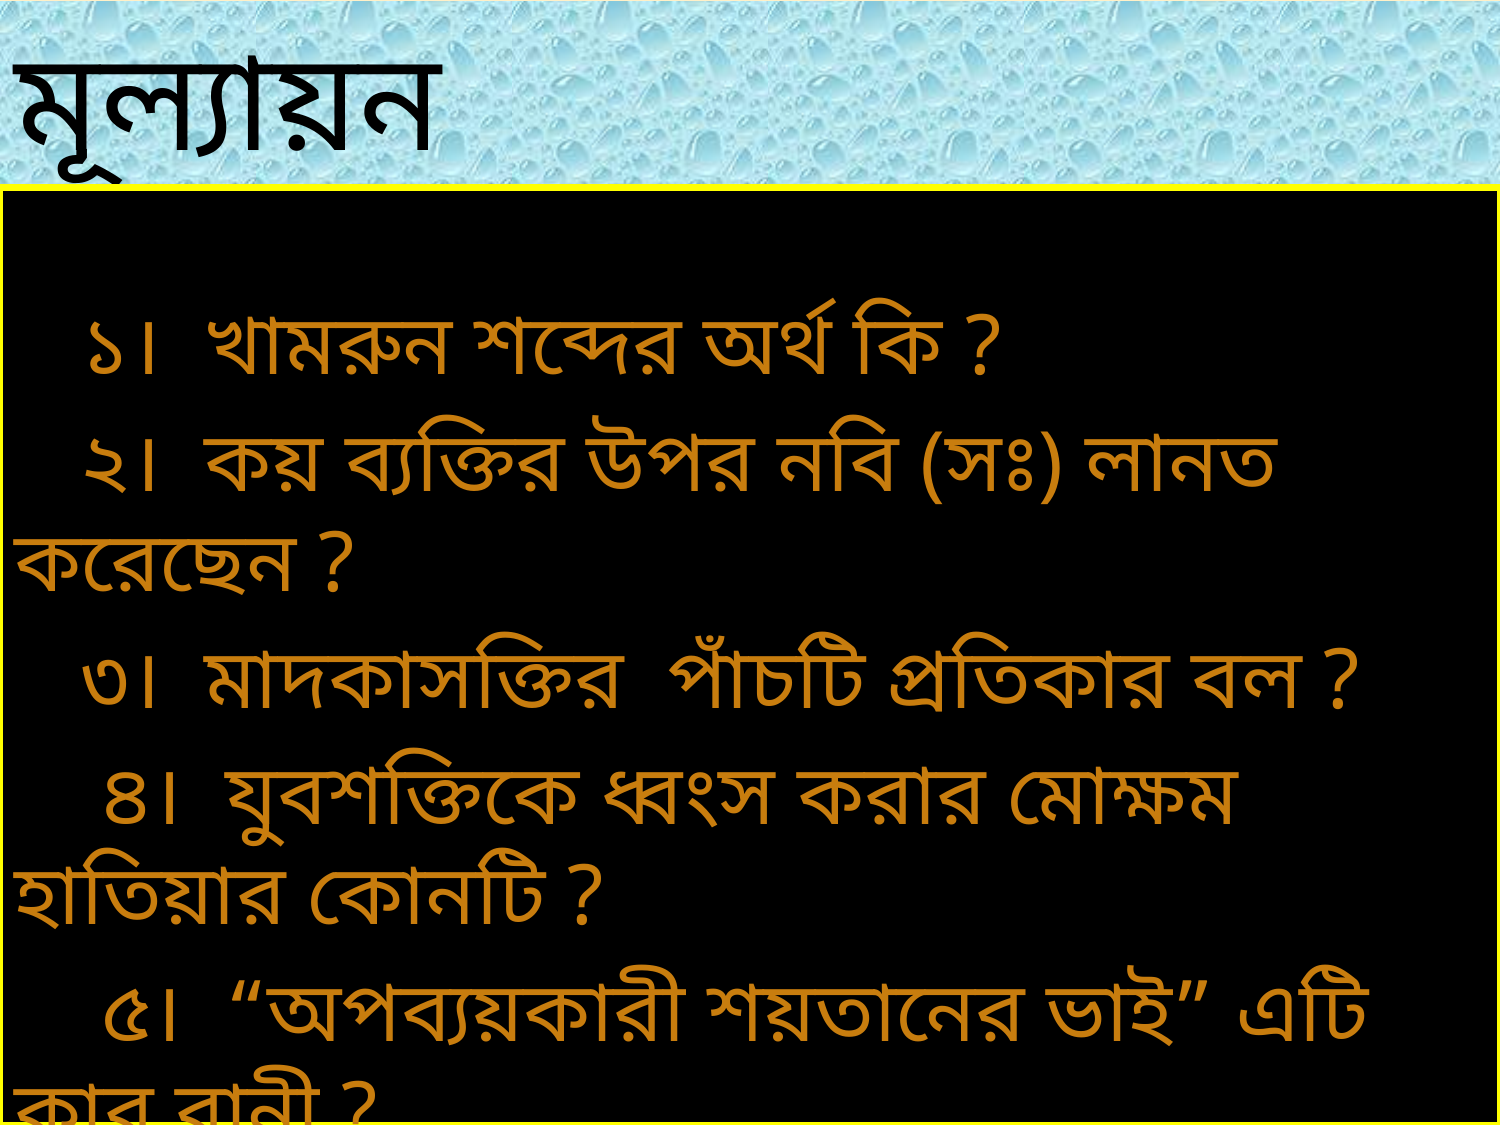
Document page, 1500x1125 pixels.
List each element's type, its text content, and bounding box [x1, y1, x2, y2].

title মূল্যায়ন [0, 1, 1500, 184]
list ১। খামরুন শব্দের অর্থ কি ? ২। কয় ব্যক্তির উপর নবি (সঃ) লানত করেছেন ? ৩। মাদকাসক্তির পাঁচটি প্রতিকার বল ? ৪। যুবশক্তিকে ধ্বংস করার মোক্ষম হাতিয়ার কোনটি ? ৫। “অপব্যয়কারী শয়তানের ভাই” এটি কার বানী ? [0, 184, 1500, 1125]
